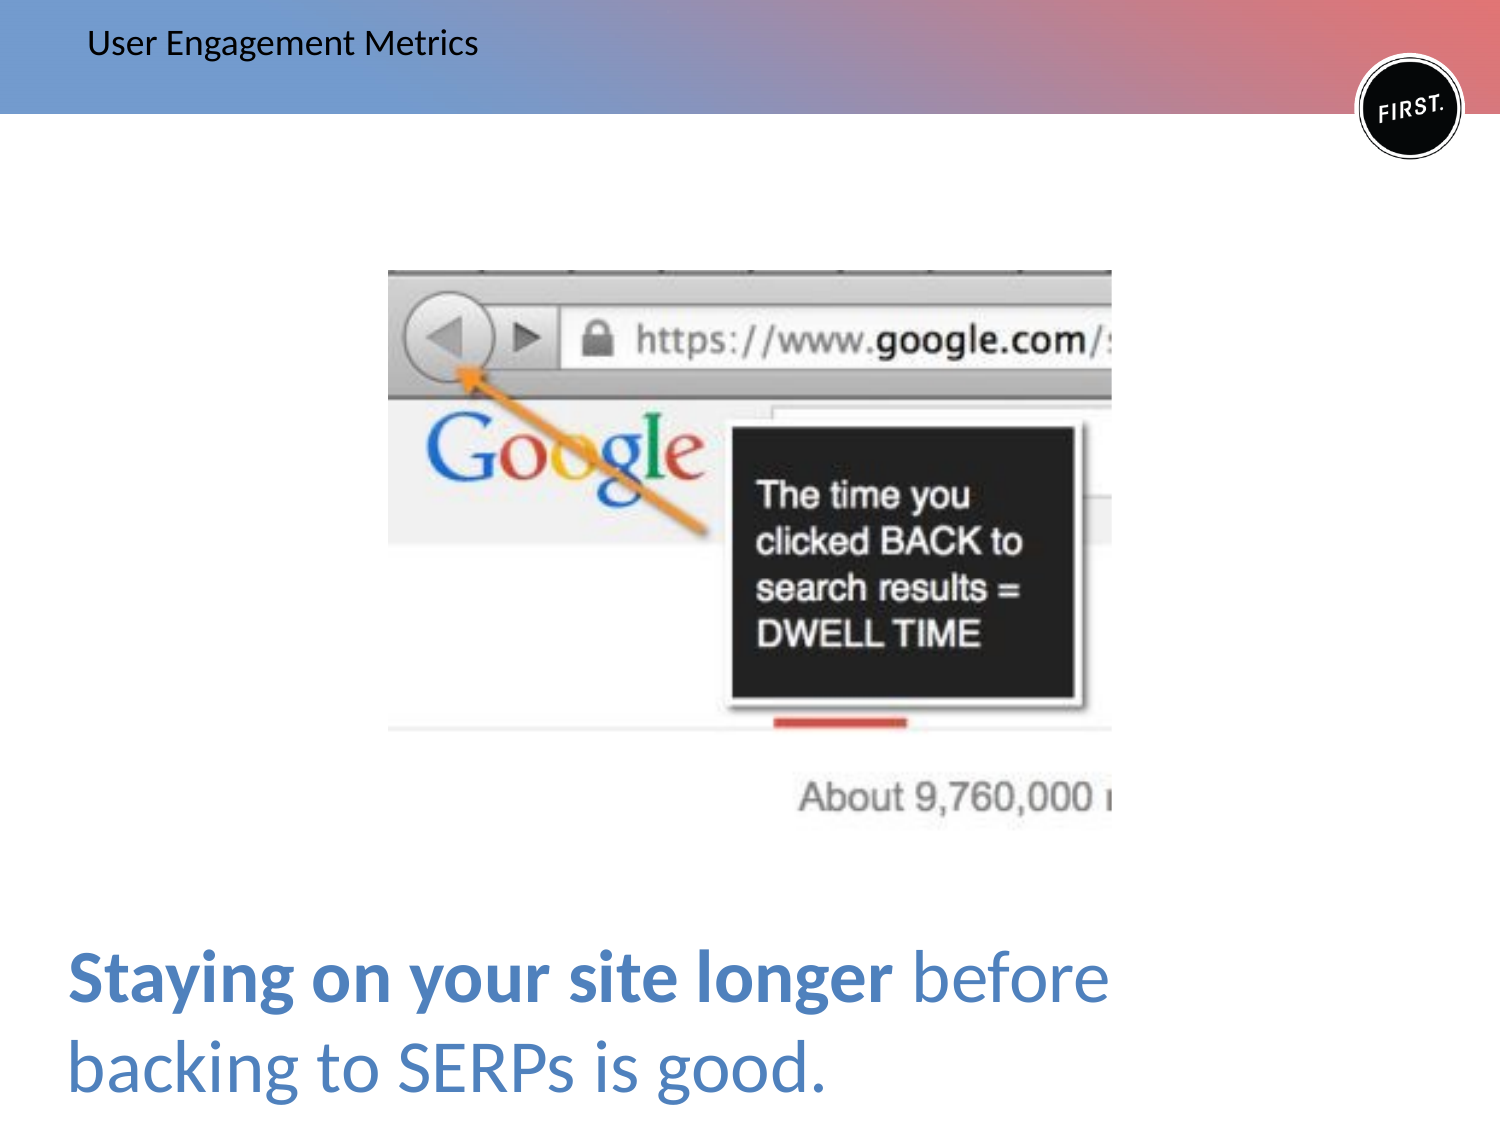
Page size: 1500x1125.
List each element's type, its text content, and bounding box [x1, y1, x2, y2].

text_box [388, 270, 1112, 855]
picture [0, 0, 1500, 162]
title User Engagement Metrics [86, 17, 1414, 110]
text_box Staying on your site longer before backing to SERPs is good. [66, 927, 1348, 1108]
